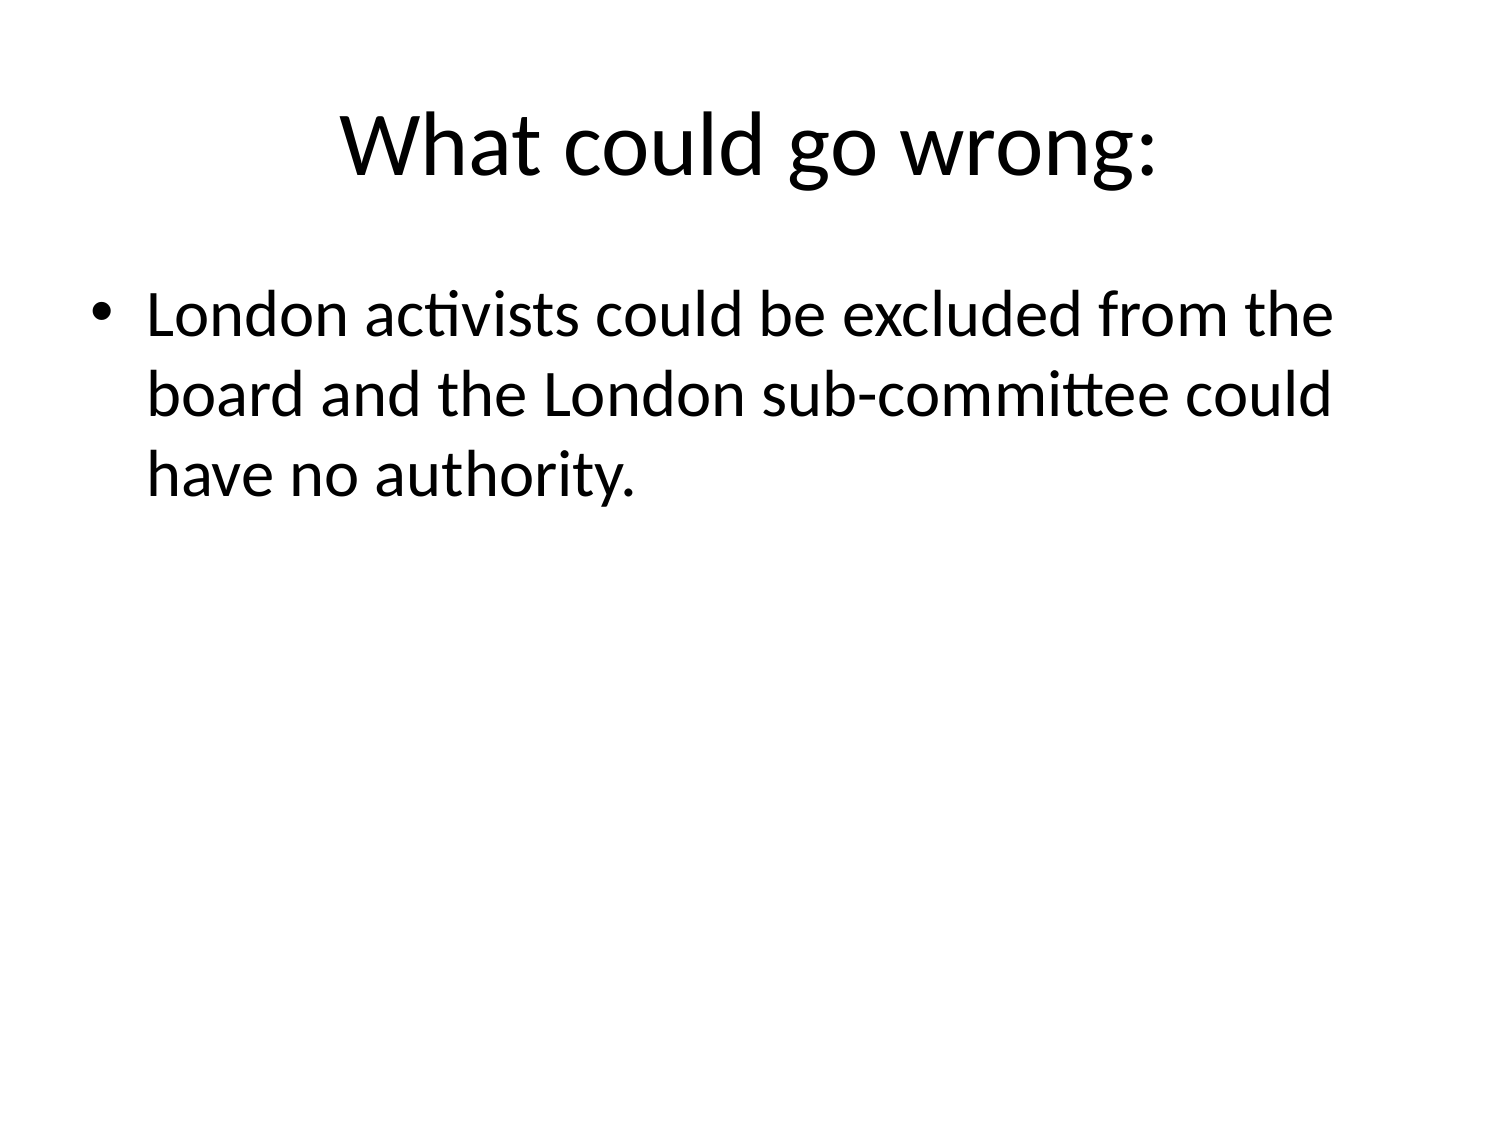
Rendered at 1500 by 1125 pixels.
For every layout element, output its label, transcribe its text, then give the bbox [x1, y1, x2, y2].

title What could go wrong: [75, 45, 1425, 233]
list London activists could be excluded from the board and the London sub-committee could have no authority. [75, 262, 1425, 1005]
